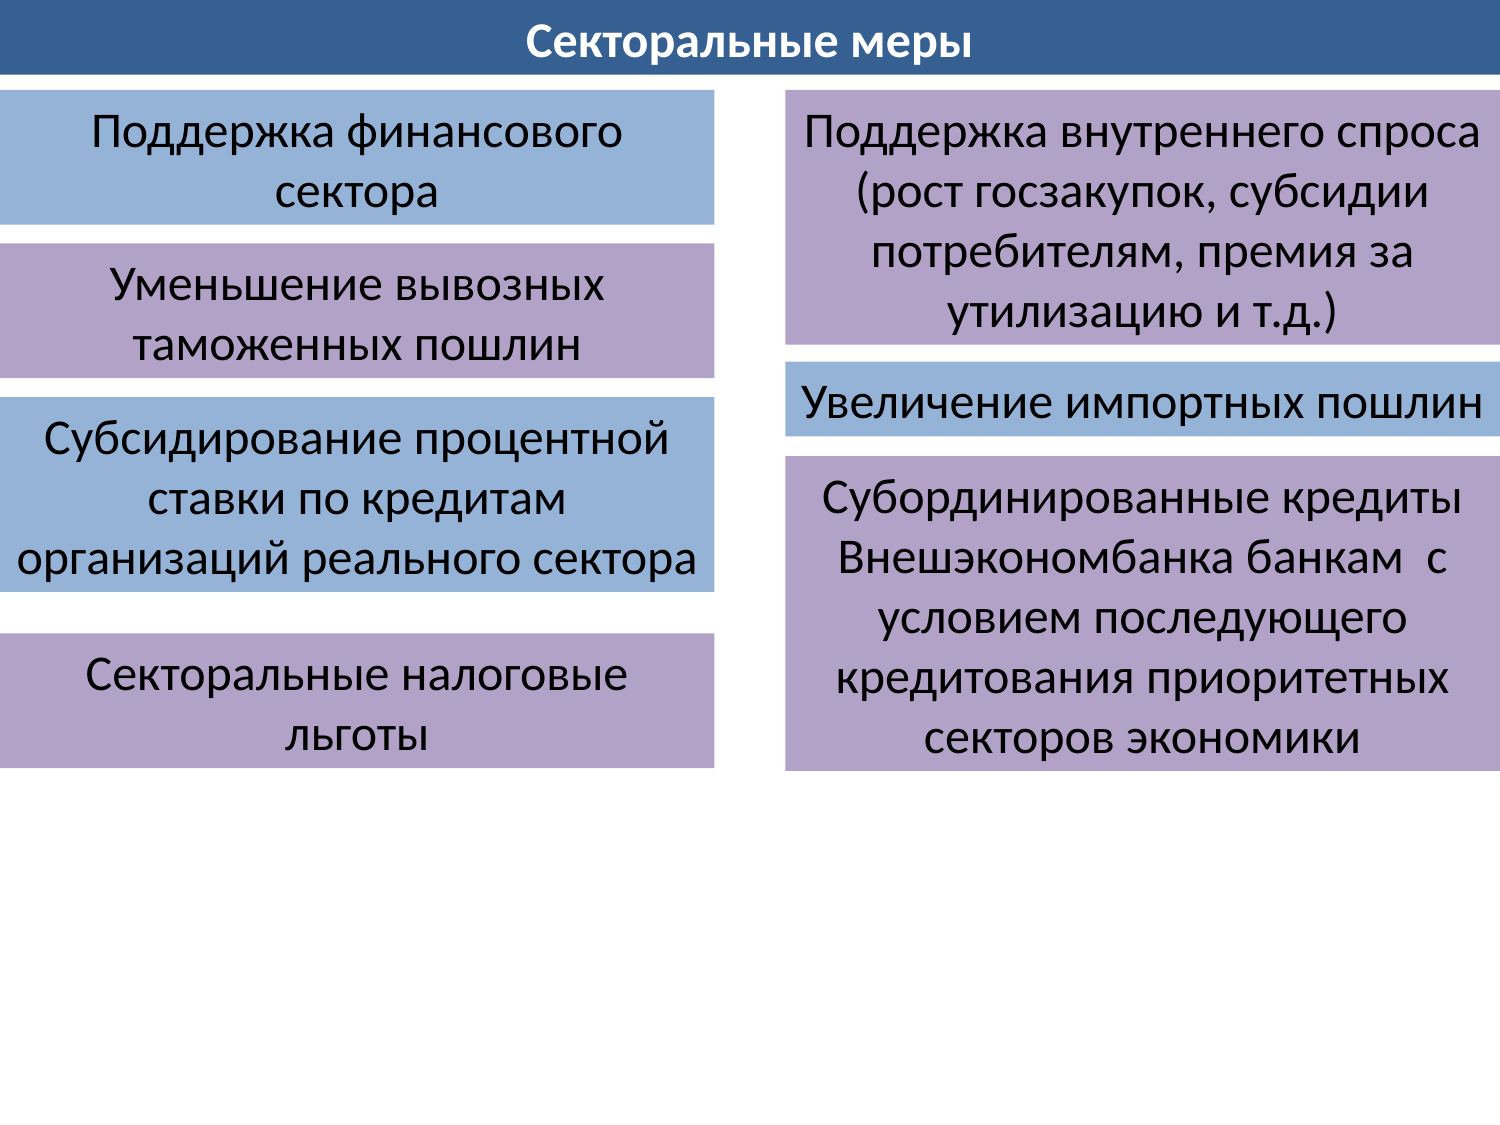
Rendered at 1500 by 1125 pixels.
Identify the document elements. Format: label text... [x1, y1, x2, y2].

text_box Увеличение импортных пошлин [785, 361, 1500, 437]
text_box Субсидирование процентной ставки по кредитам организаций реального сектора [0, 397, 715, 592]
text_box Поддержка внутреннего спроса (рост госзакупок, субсидии потребителям, премия за утилизацию и т.д.) [785, 89, 1500, 345]
text_box Секторальные налоговые льготы [0, 633, 715, 769]
text_box Субординированные кредиты Внешэкономбанка банкам с условием последующего кредитования приоритетных секторов экономики [785, 456, 1500, 771]
text_box Секторальные меры [0, 0, 1500, 75]
text_box Поддержка финансового сектора [0, 89, 715, 225]
text_box Уменьшение вывозных таможенных пошлин [0, 243, 715, 379]
